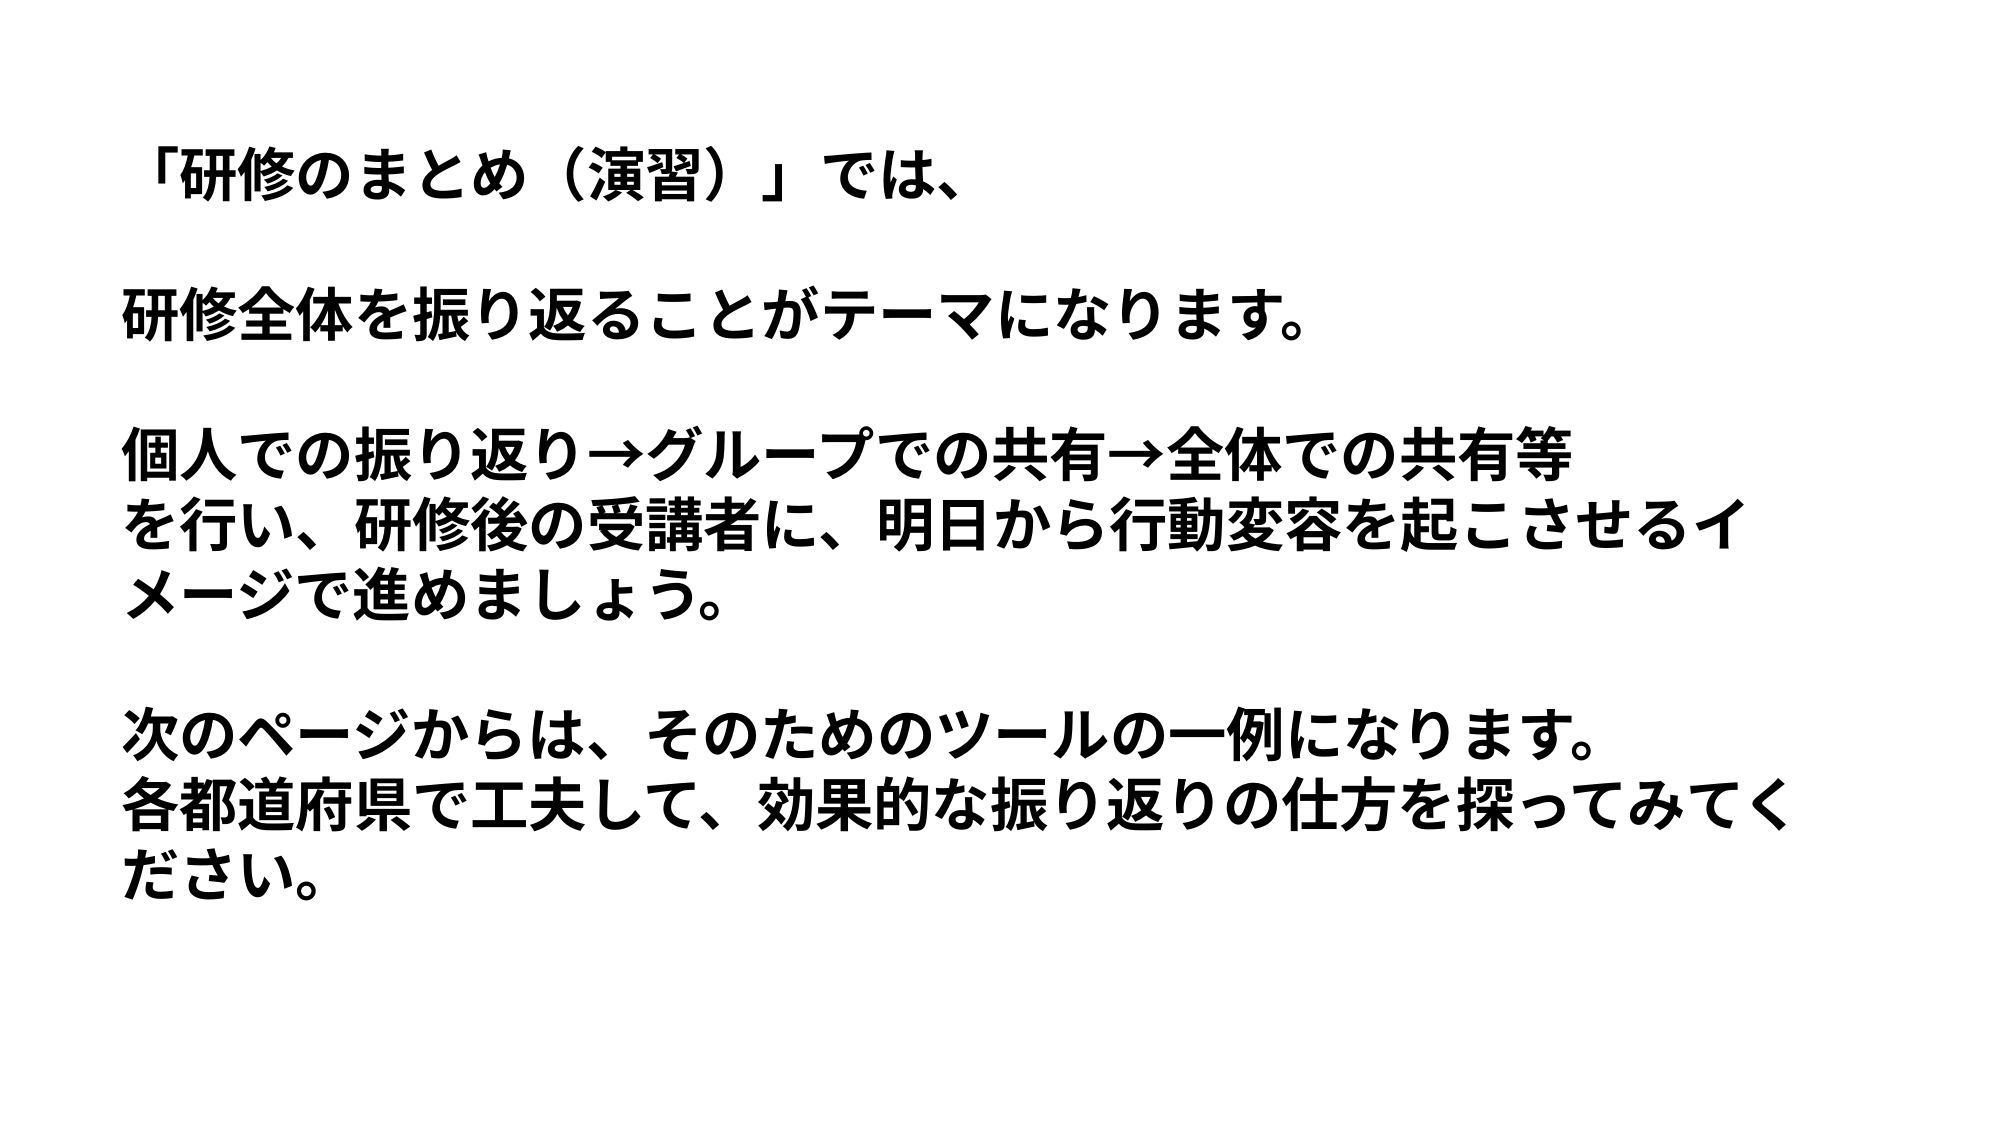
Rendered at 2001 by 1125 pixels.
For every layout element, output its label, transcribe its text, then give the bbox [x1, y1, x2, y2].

text_box 「研修のまとめ（演習）」では、 研修全体を振り返ることがテーマになります。 個人での振り返り→グループでの共有→全体での共有等 を行い、研修後の受講者に、明日から行動変容を起こさせるイメージで進めましょう。 次のページからは、そのためのツールの一例になります。 各都道府県で工夫して、効果的な振り返りの仕方を探ってみてください。 [106, 130, 1863, 916]
